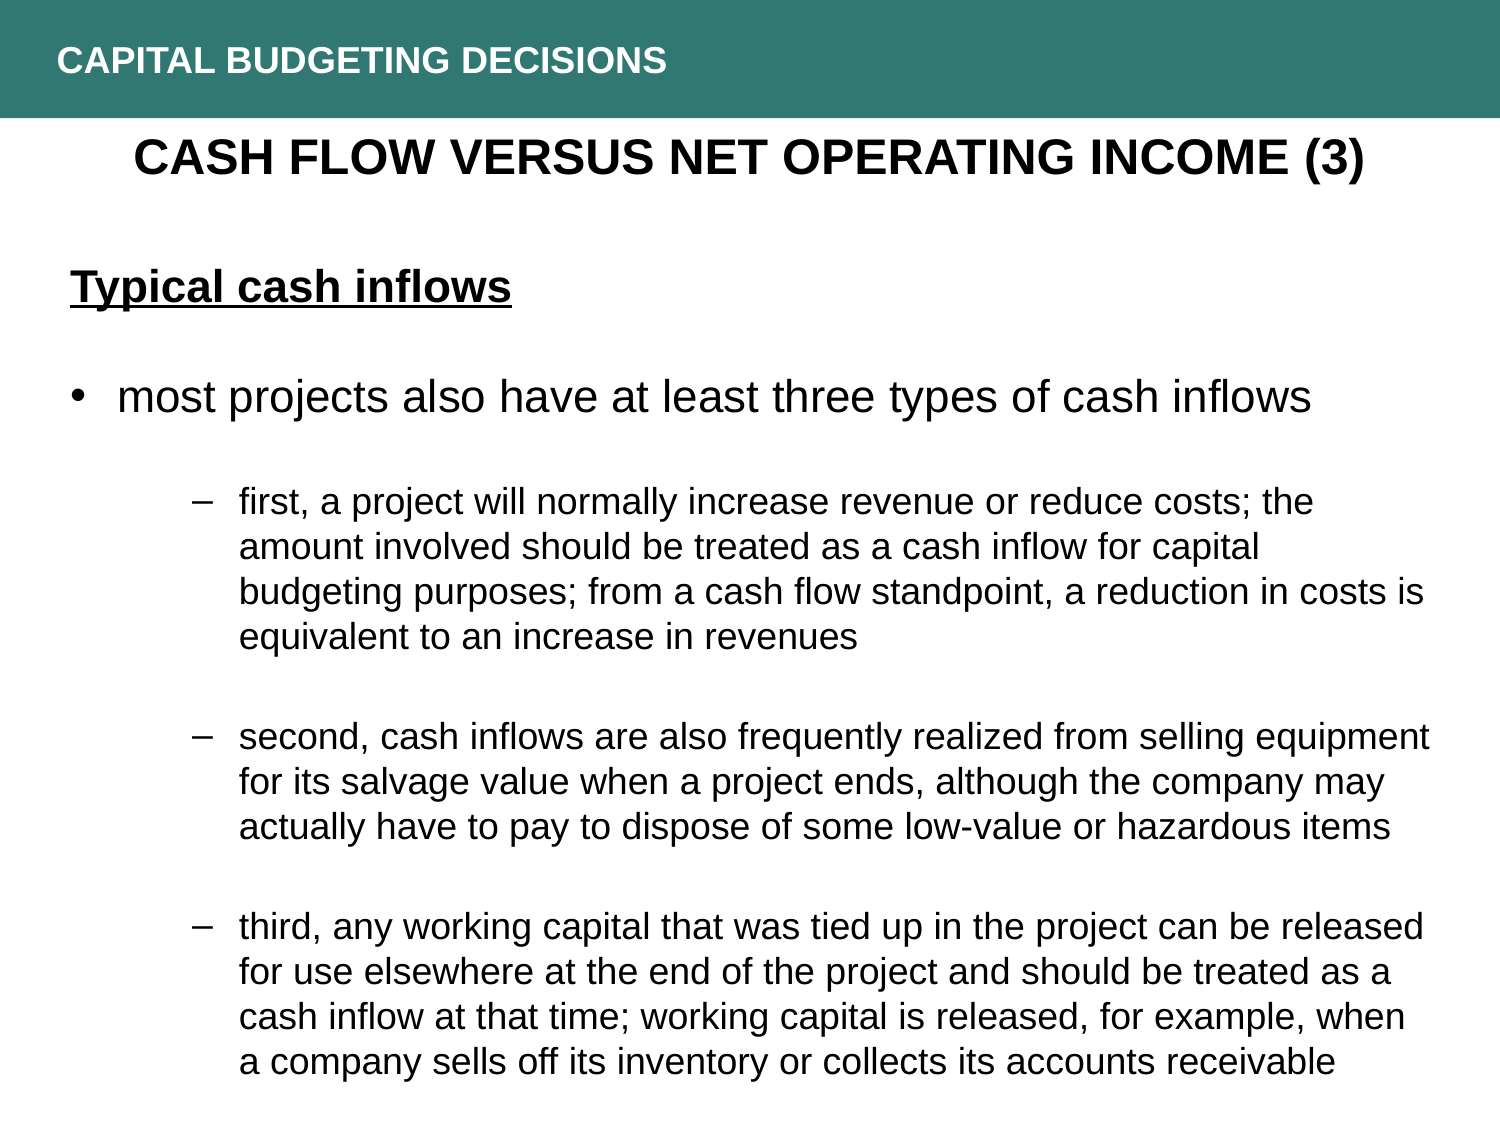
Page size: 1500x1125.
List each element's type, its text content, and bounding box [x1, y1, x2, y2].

text_box CAPITAL BUDGETING DECISIONS [0, 0, 1500, 120]
text_box CASH FLOW VERSUS NET OPERATING INCOME (3) [55, 117, 1444, 193]
text_box Typical cash inflows most projects also have at least three types of cash inflows first, a project will normally increase revenue or reduce costs; the amount involved should be treated as a cash inflow for capital budgeting purposes; from a cash flow standpoint, a reduction in costs is equivalent to an increase in revenues second, cash inflows are also frequently realized from selling equipment for its salvage value when a project ends, although the company may actually have to pay to dispose of some low-value or hazardous items third, any working capital that was tied up in the project can be released for use elsewhere at the end of the project and should be treated as a cash inflow at that time; working capital is released, for example, when a company sells off its inventory or collects its accounts receivable [55, 249, 1446, 1090]
